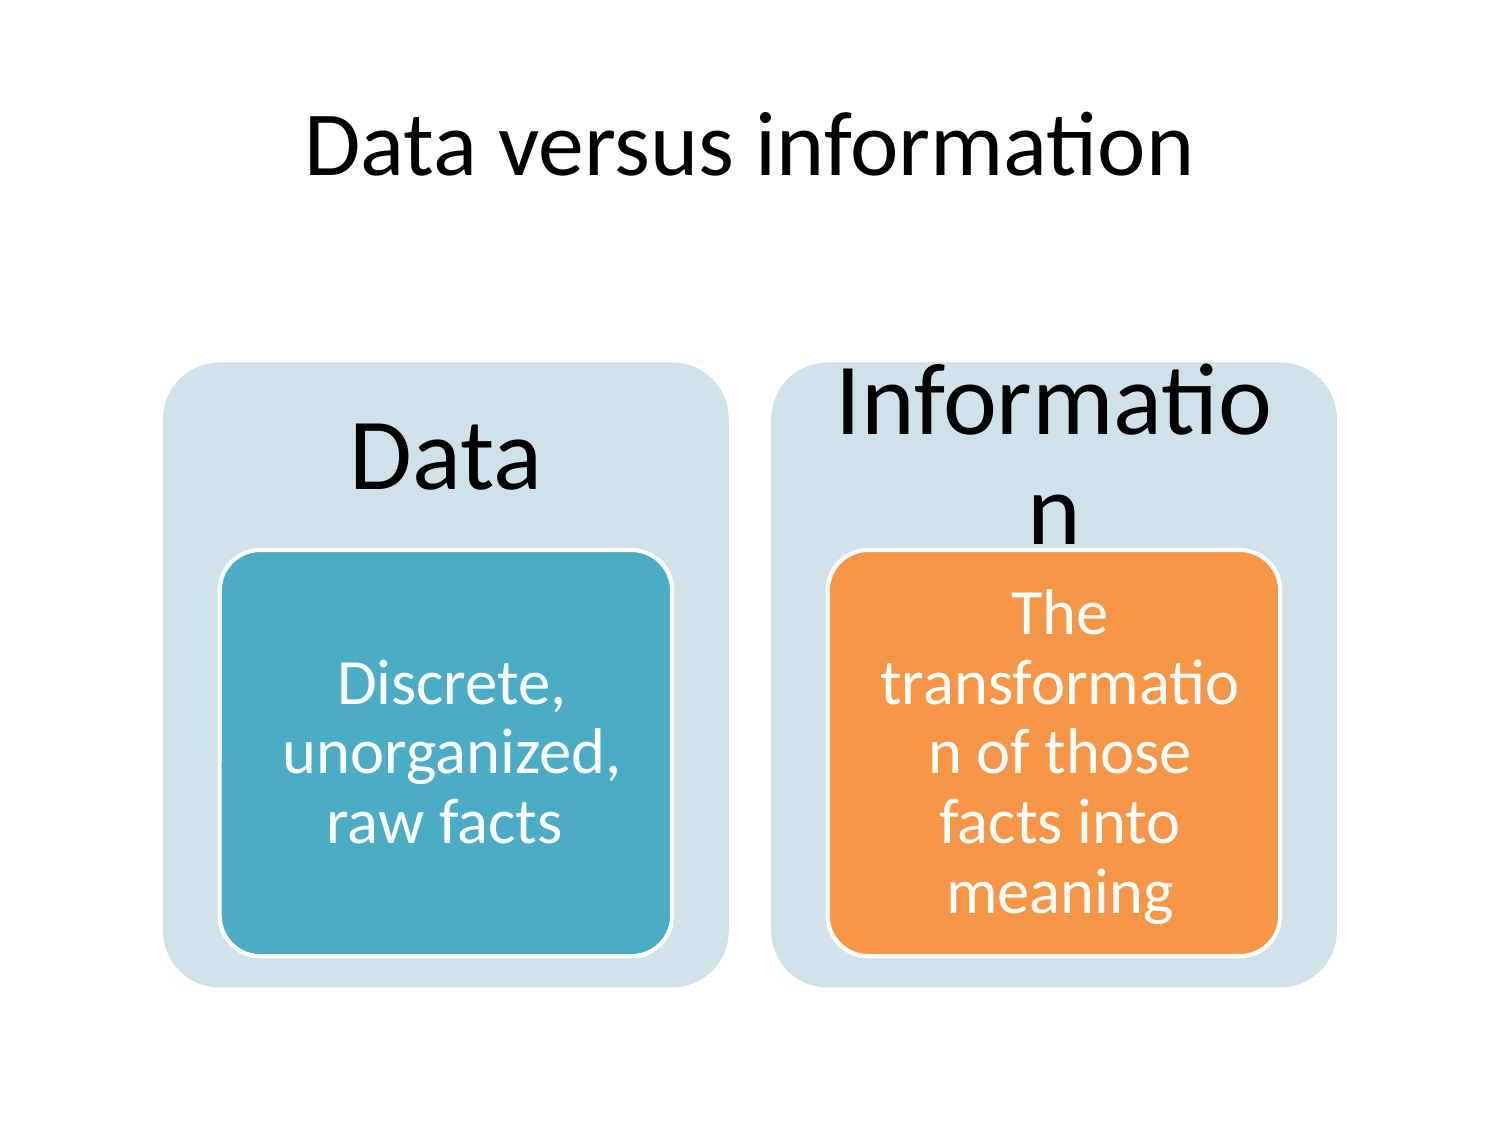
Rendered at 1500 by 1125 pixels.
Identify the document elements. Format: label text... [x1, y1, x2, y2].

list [162, 362, 1338, 988]
title Data versus information [75, 45, 1425, 233]
